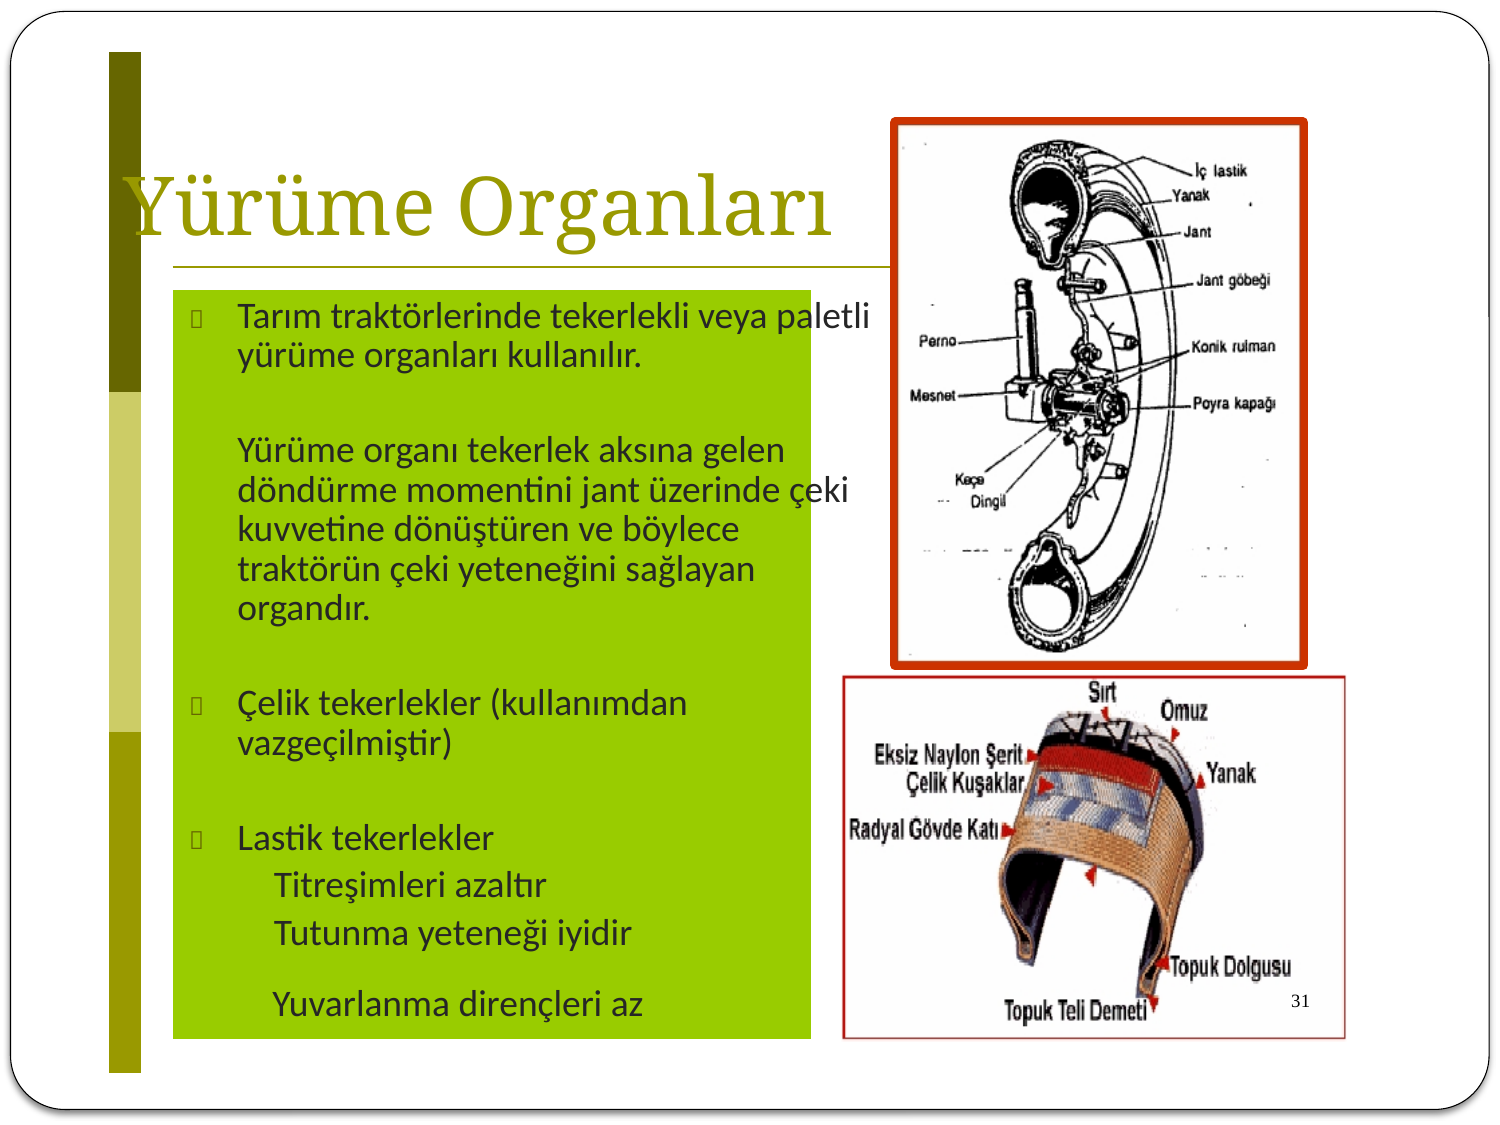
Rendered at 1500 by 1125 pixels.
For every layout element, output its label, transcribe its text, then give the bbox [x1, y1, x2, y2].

text_box Yuvarlanma dirençleri az [272, 991, 644, 1024]
text_box [172, 289, 812, 1040]
text_box Yürüme Organları [123, 178, 833, 252]
picture [897, 124, 1301, 664]
text_box Tarım traktörlerinde tekerlekli veya paletli yürüme organları kullanılır. Yürüme organı tekerlek aksına gelen döndürme momentini jant üzerinde çeki kuvvetine dönüştüren ve böylece traktörün çeki yeteneğini sağlayan organdır. Çelik tekerlekler (kullanımdan vazgeçilmiştir) Lastik tekerlekler Titreşimleri azaltır Tutunma yeteneği iyidir [237, 303, 872, 954]
picture [840, 672, 1347, 1042]
text_box [108, 391, 142, 731]
text_box [142, 51, 1392, 1074]
text_box [108, 731, 142, 1074]
text_box [108, 51, 142, 391]
text_box    [189, 308, 205, 855]
